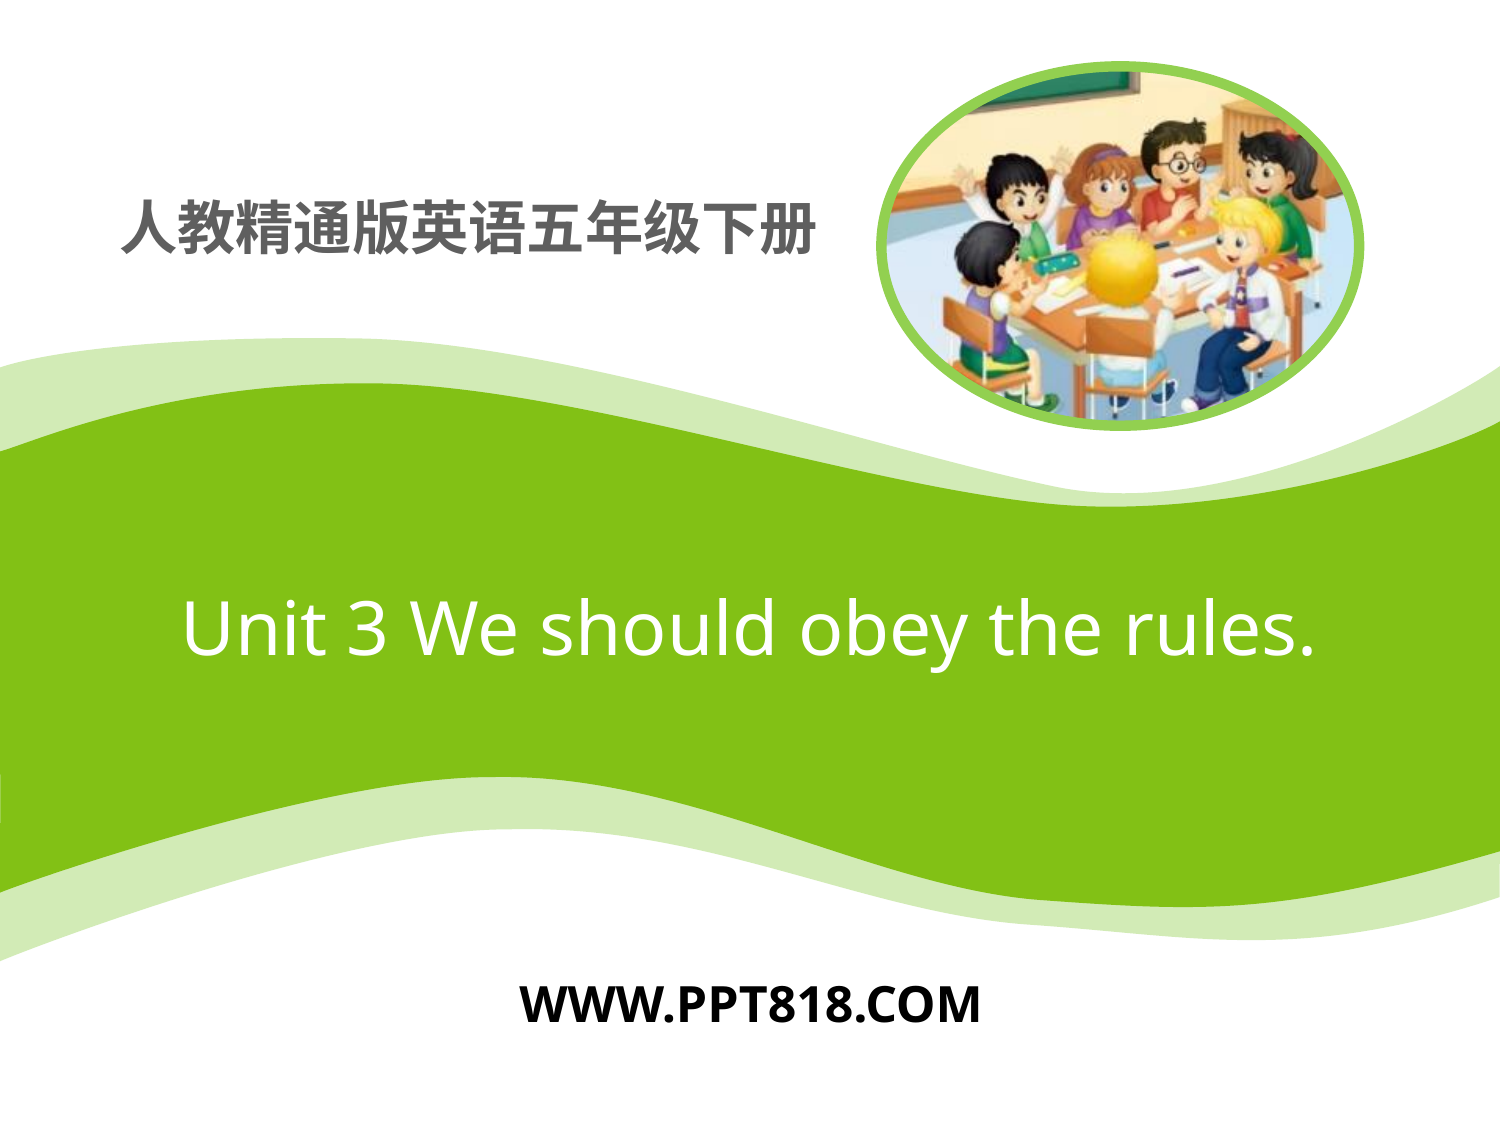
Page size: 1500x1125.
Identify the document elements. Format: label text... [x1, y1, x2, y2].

text_box WWW.PPT818.COM [448, 959, 1054, 1040]
title Unit 3 We should obey the rules. [0, 479, 1500, 763]
text_box 人教精通版英语五年级下册 [104, 163, 834, 270]
picture [881, 66, 1360, 426]
